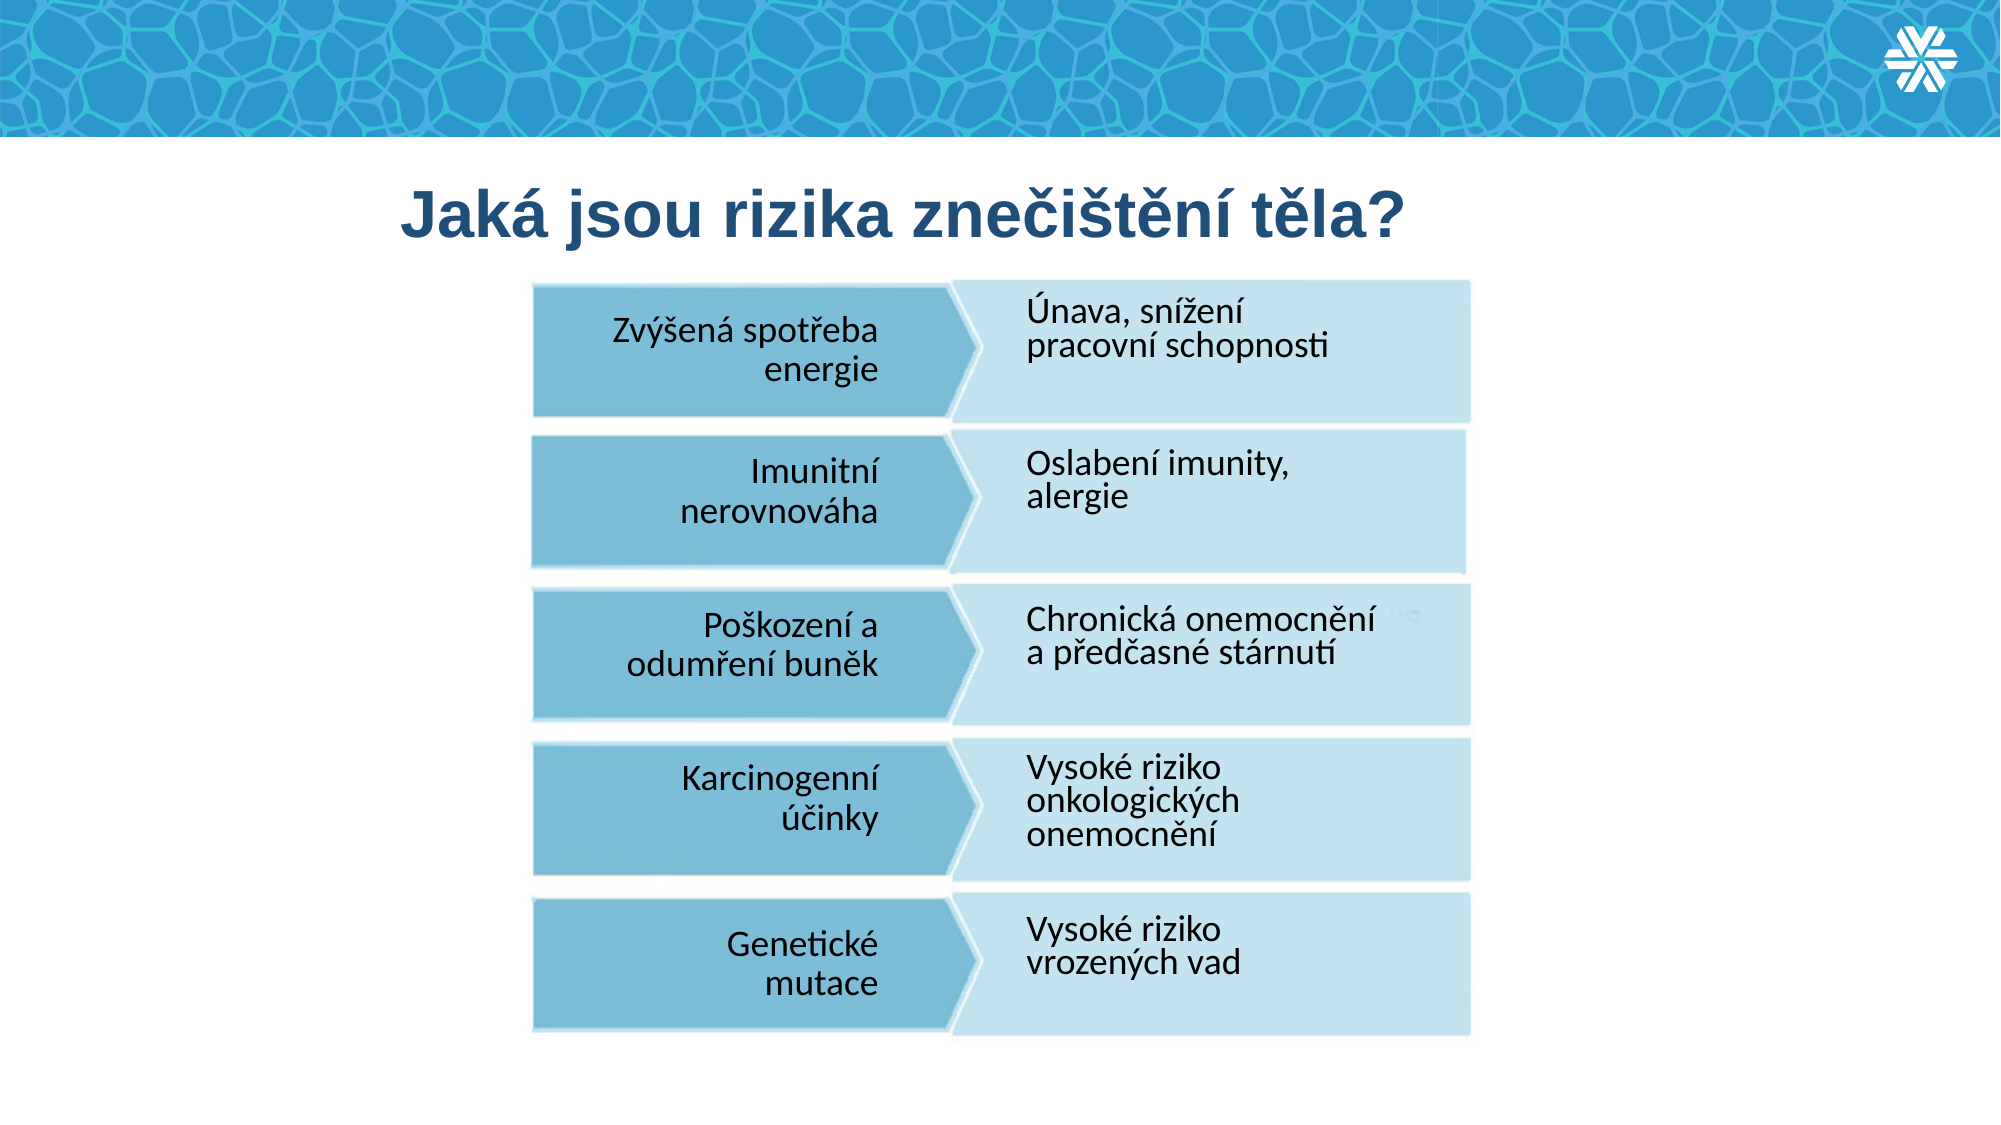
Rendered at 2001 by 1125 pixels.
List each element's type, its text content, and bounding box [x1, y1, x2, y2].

title Jaká jsou rizika znečištění těla? [385, 148, 1650, 313]
picture [515, 255, 1485, 1047]
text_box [0, 0, 2000, 137]
